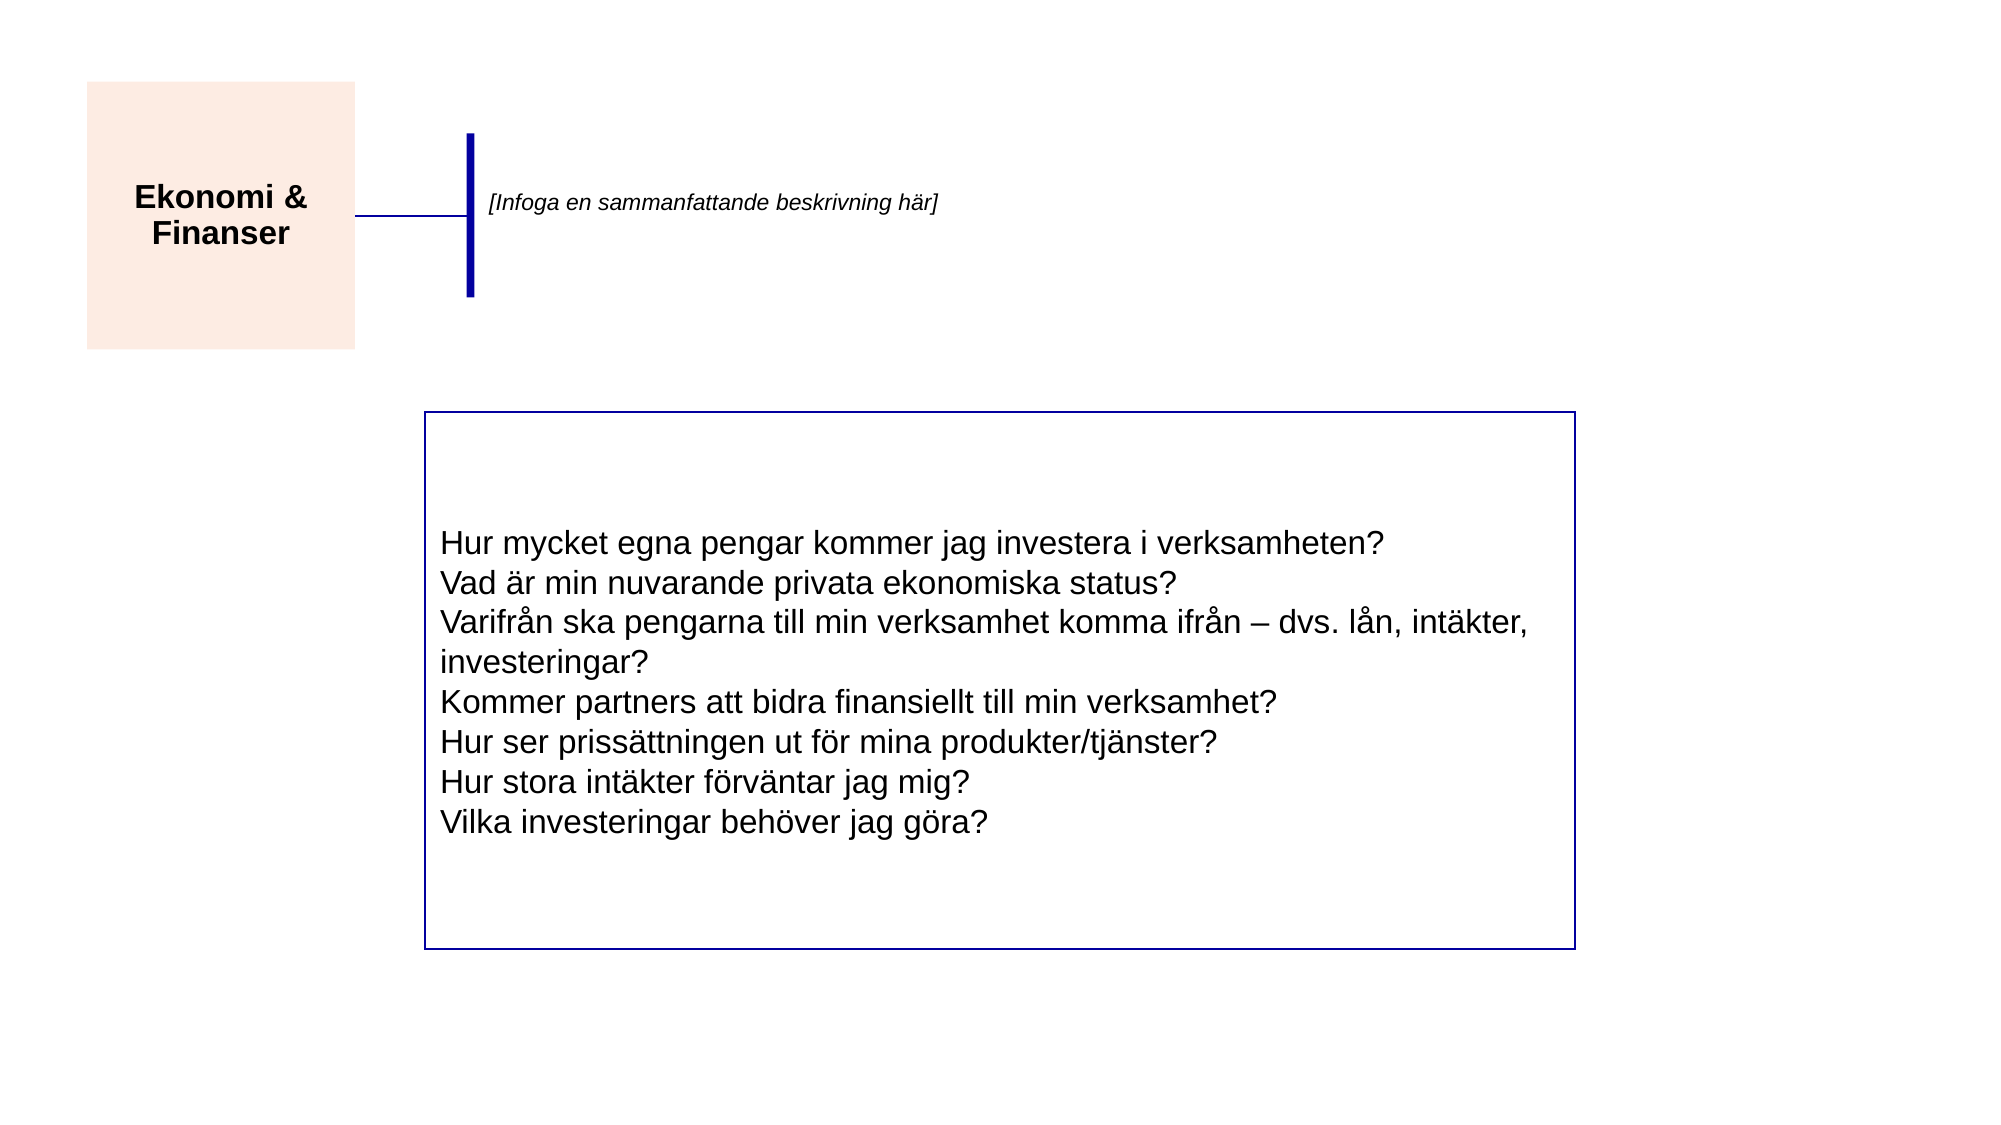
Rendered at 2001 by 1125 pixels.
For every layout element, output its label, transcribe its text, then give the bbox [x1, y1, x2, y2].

text_box [Infoga en sammanfattande beskrivning här] [474, 180, 1044, 223]
text_box Hur mycket egna pengar kommer jag investera i verksamheten? Vad är min nuvarande privata ekonomiska status? Varifrån ska pengarna till min verksamhet komma ifrån – dvs. lån, intäkter, investeringar? Kommer partners att bidra finansiellt till min verksamhet? Hur ser prissättningen ut för mina produkter/tjänster? Hur stora intäkter förväntar jag mig? Vilka investeringar behöver jag göra? [424, 411, 1576, 950]
text_box [466, 132, 475, 298]
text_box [87, 81, 355, 350]
